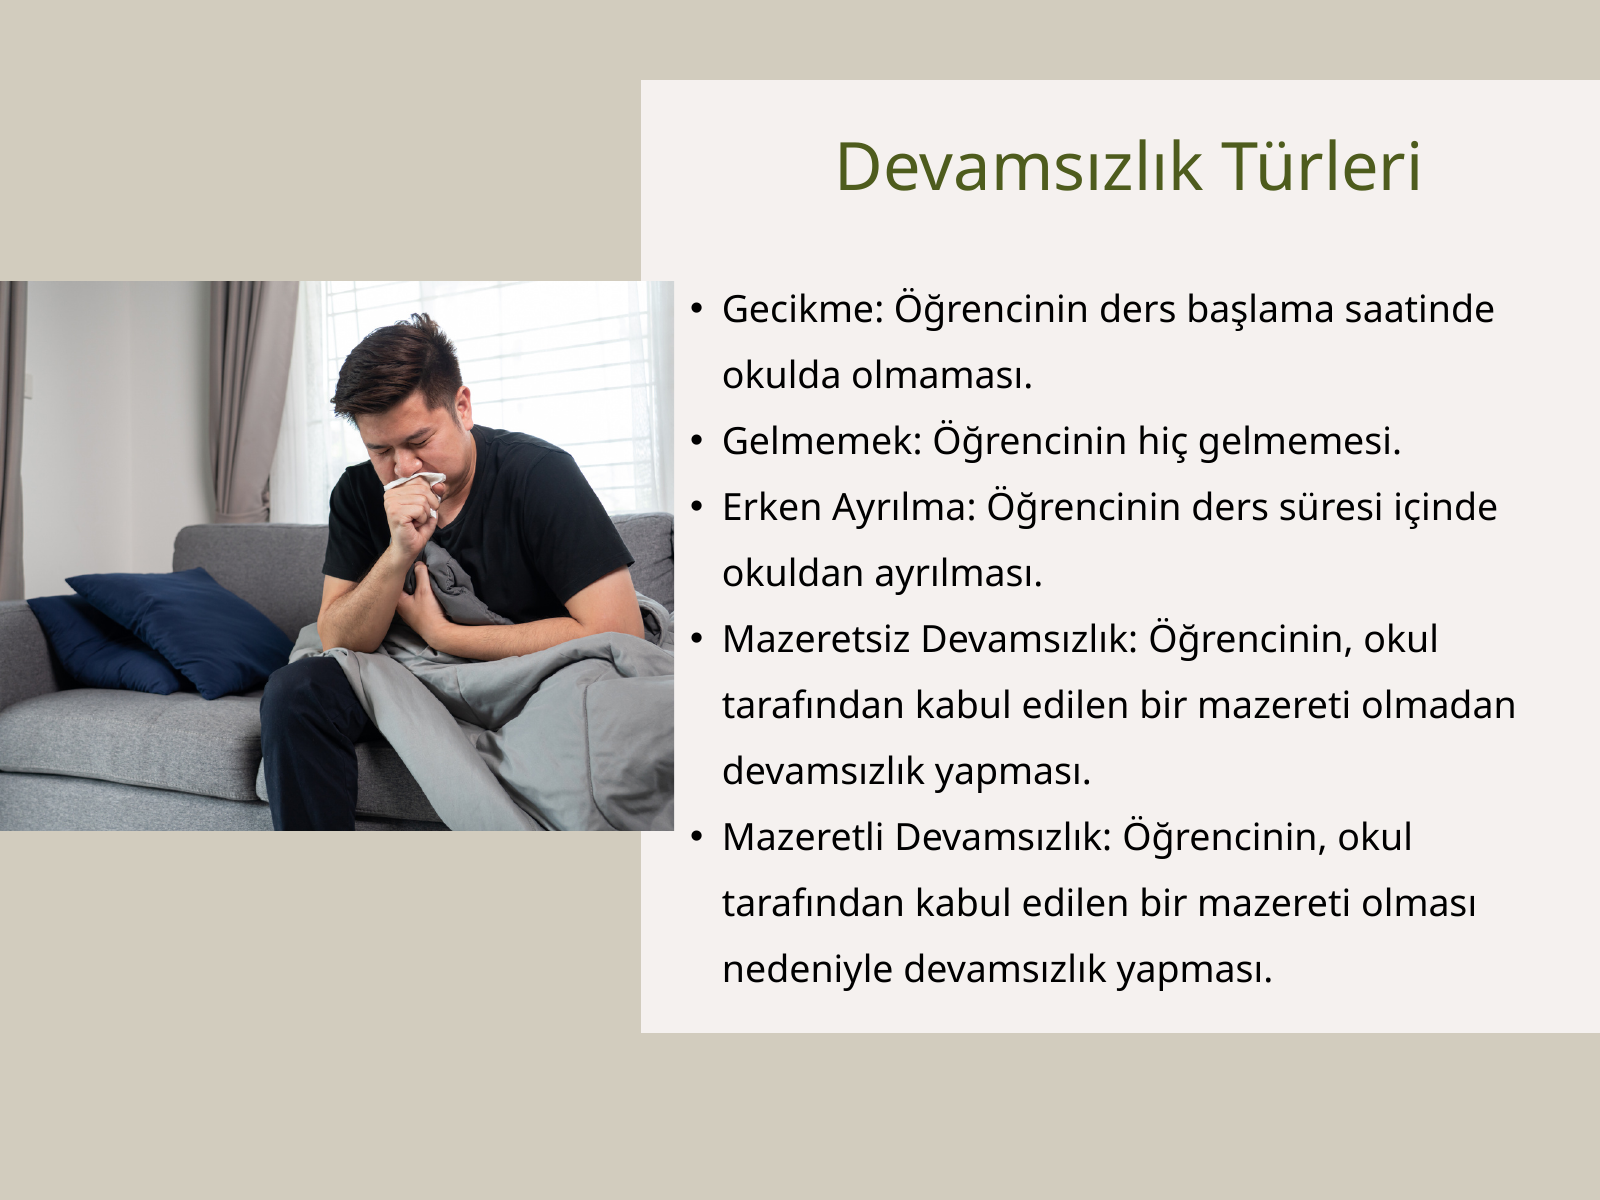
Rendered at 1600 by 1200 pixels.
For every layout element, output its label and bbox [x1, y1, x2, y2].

text_box [0, 281, 635, 831]
text_box [640, 79, 1600, 1033]
